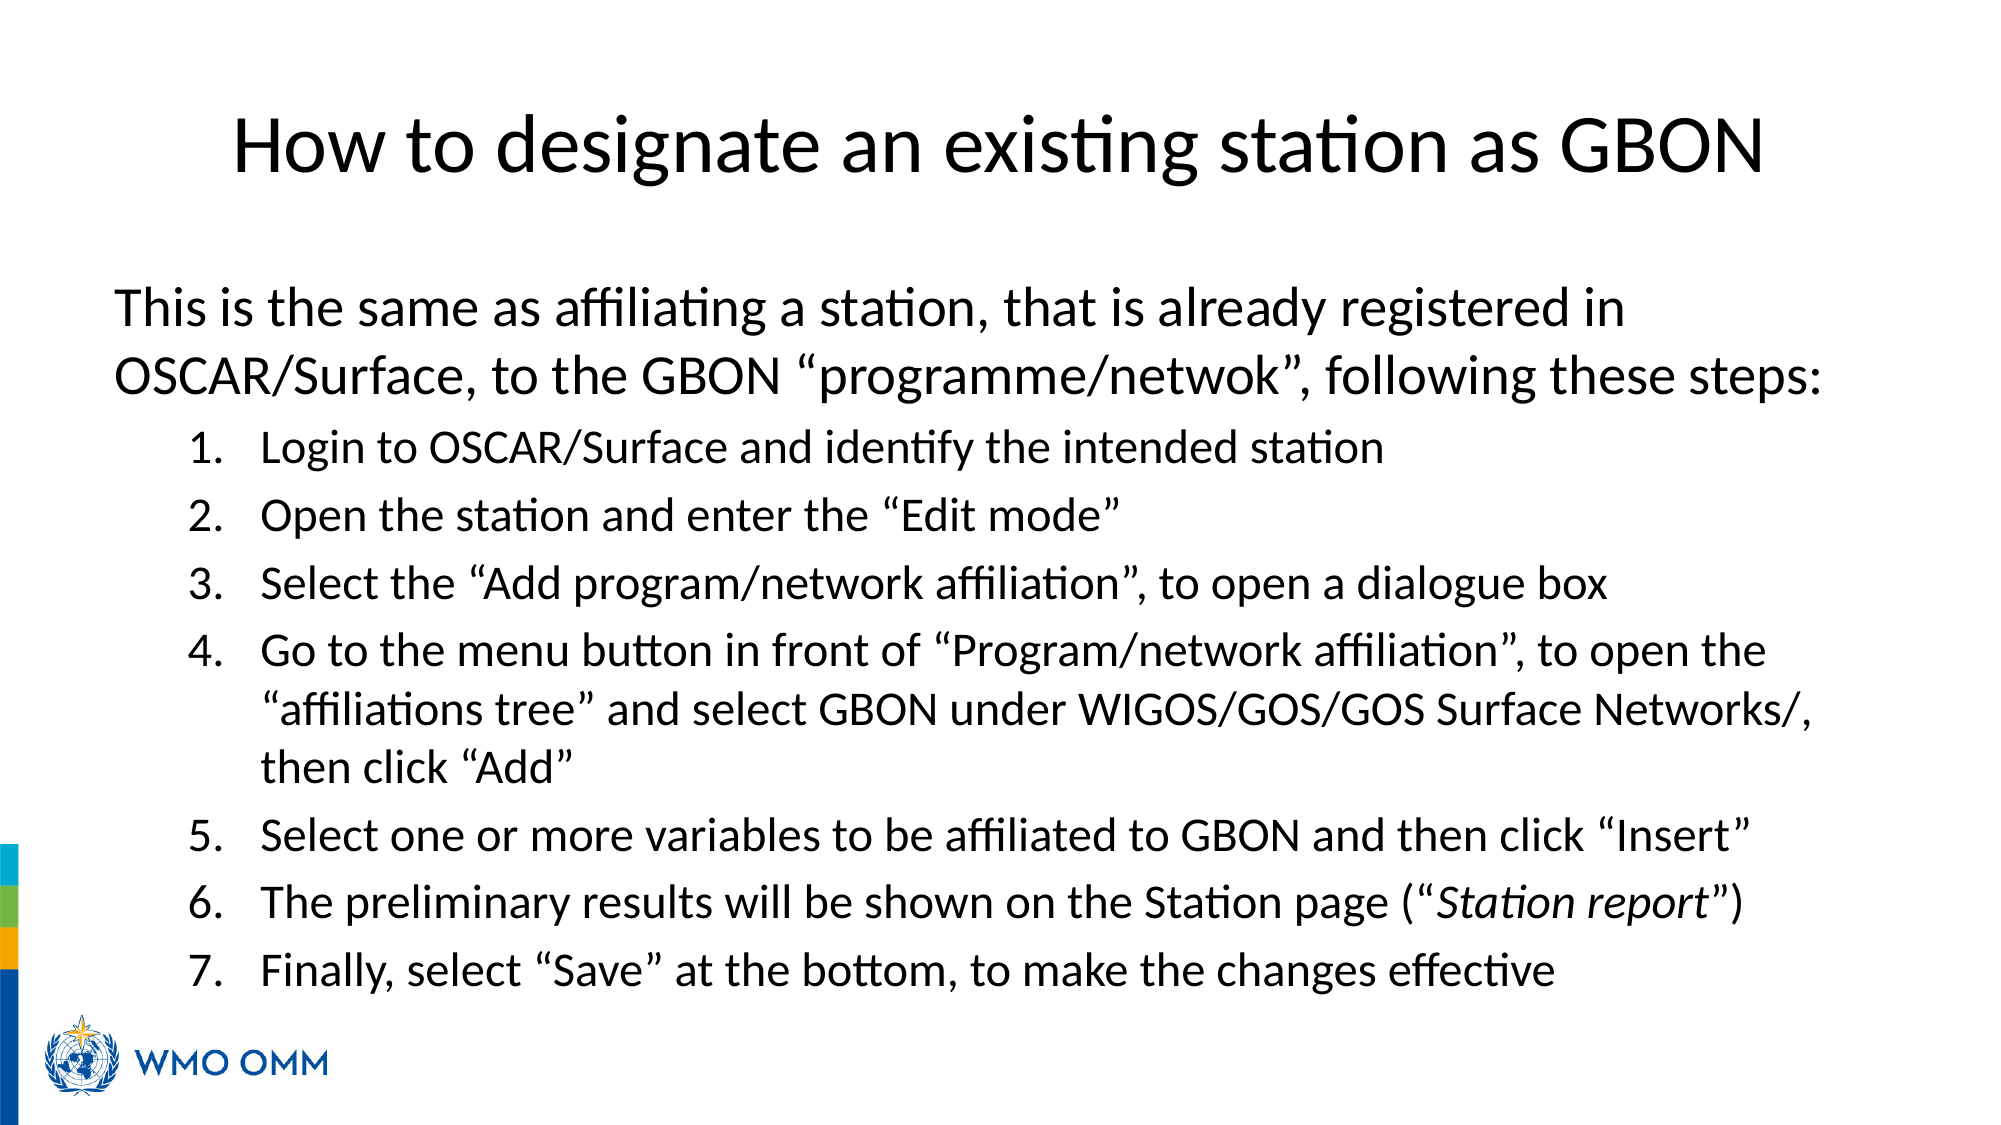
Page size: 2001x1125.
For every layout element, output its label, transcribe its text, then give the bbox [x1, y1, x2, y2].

picture [0, 843, 327, 1125]
title How to designate an existing station as GBON [99, 45, 1900, 233]
list This is the same as affiliating a station, that is already registered in OSCAR/Surface, to the GBON “programme/netwok”, following these steps: Login to OSCAR/Surface and identify the intended station Open the station and enter the “Edit mode” Select the “Add program/network affiliation”, to open a dialogue box Go to the menu button in front of “Program/network affiliation”, to open the “affiliations tree” and select GBON under WIGOS/GOS/GOS Surface Networks/, then click “Add” Select one or more variables to be affiliated to GBON and then click “Insert” The preliminary results will be shown on the Station page (“Station report”) Finally, select “Save” at the bottom, to make the changes effective [99, 262, 1927, 1005]
